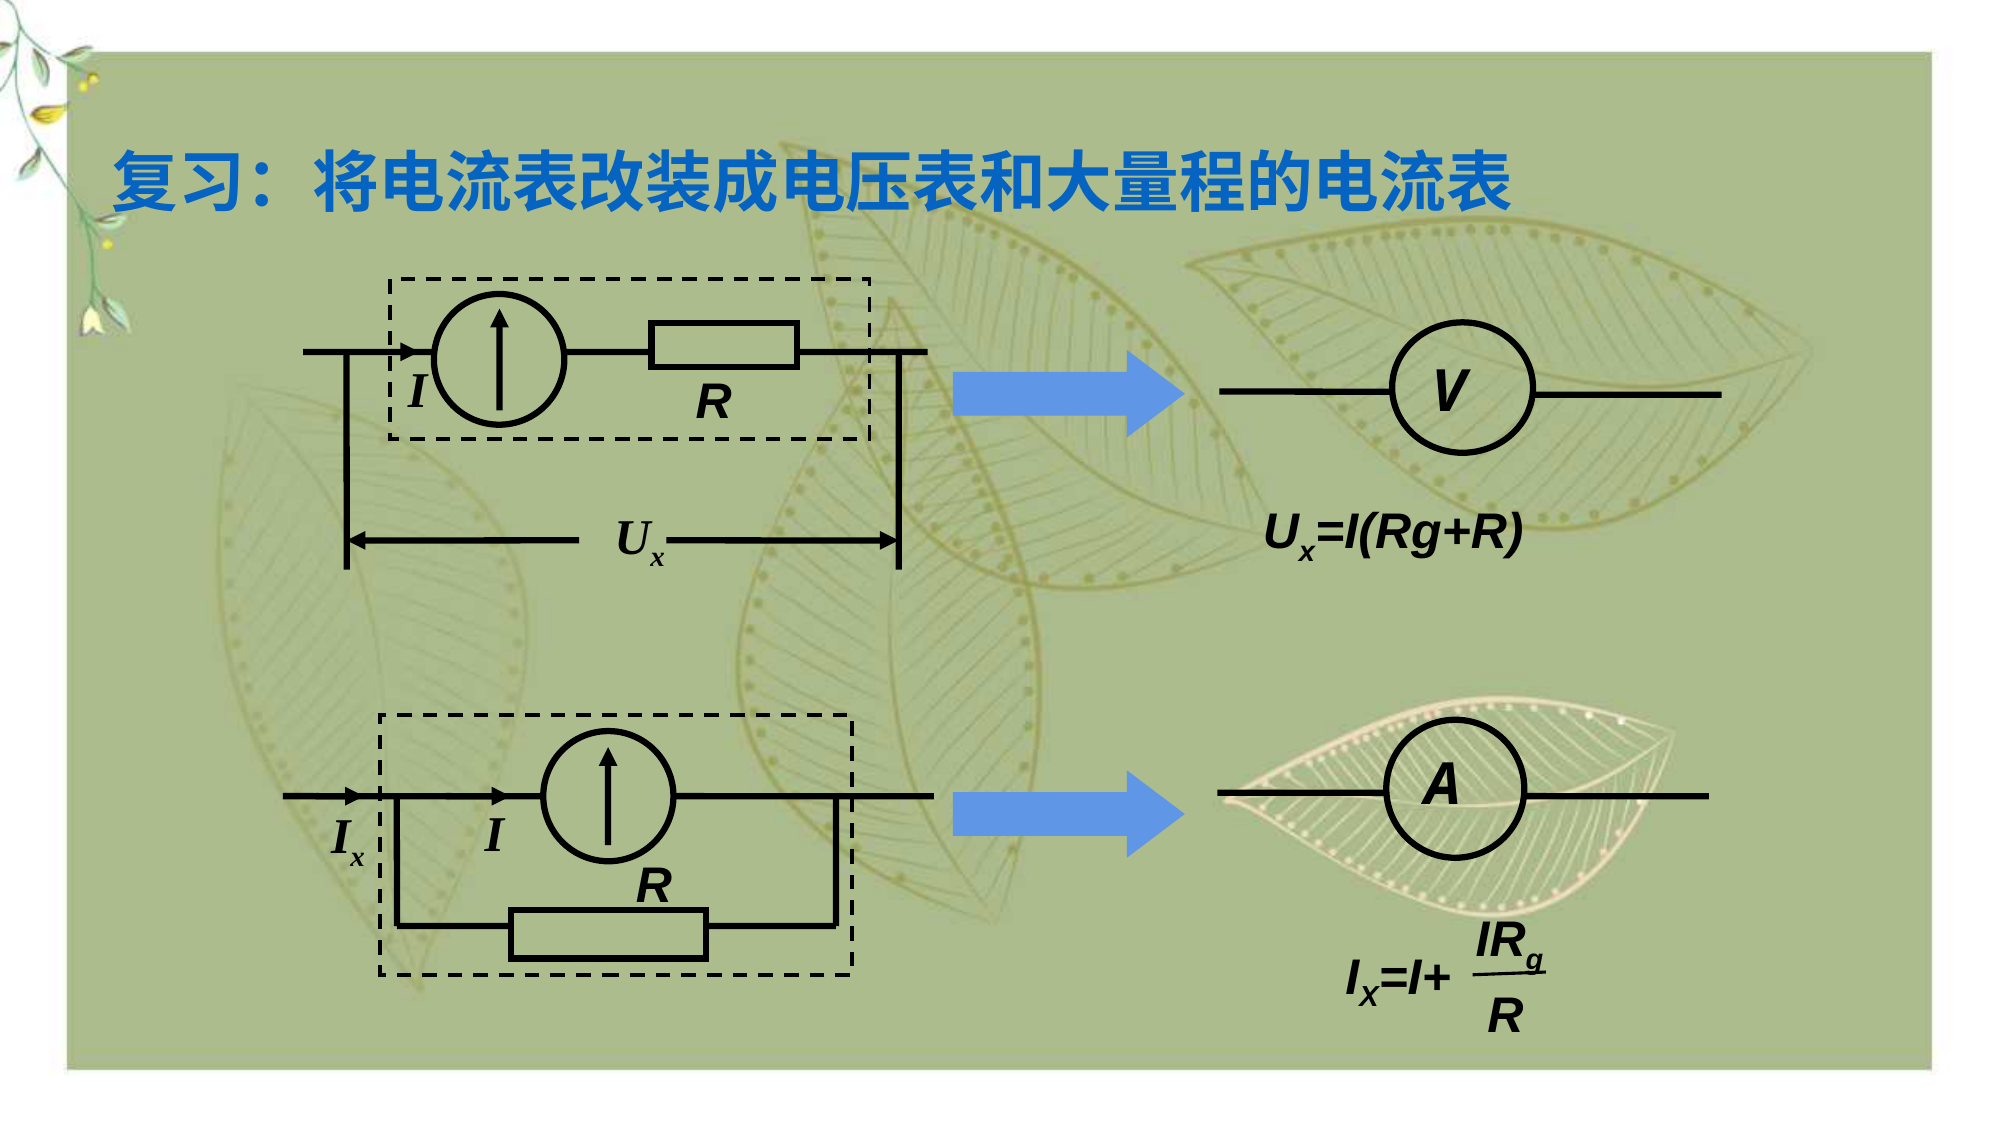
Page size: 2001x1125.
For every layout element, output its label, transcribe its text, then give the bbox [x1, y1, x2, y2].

text_box [952, 349, 1185, 438]
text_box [1219, 322, 1722, 453]
text_box Ux=I(Rg+R) [1248, 491, 1662, 575]
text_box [266, 714, 934, 975]
picture [0, 0, 2001, 1125]
text_box 复习：将电流表改装成电压表和大量程的电流表 [97, 132, 1662, 228]
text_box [303, 278, 928, 573]
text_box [1217, 719, 1709, 858]
text_box [952, 770, 1185, 858]
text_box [1330, 899, 1579, 1051]
